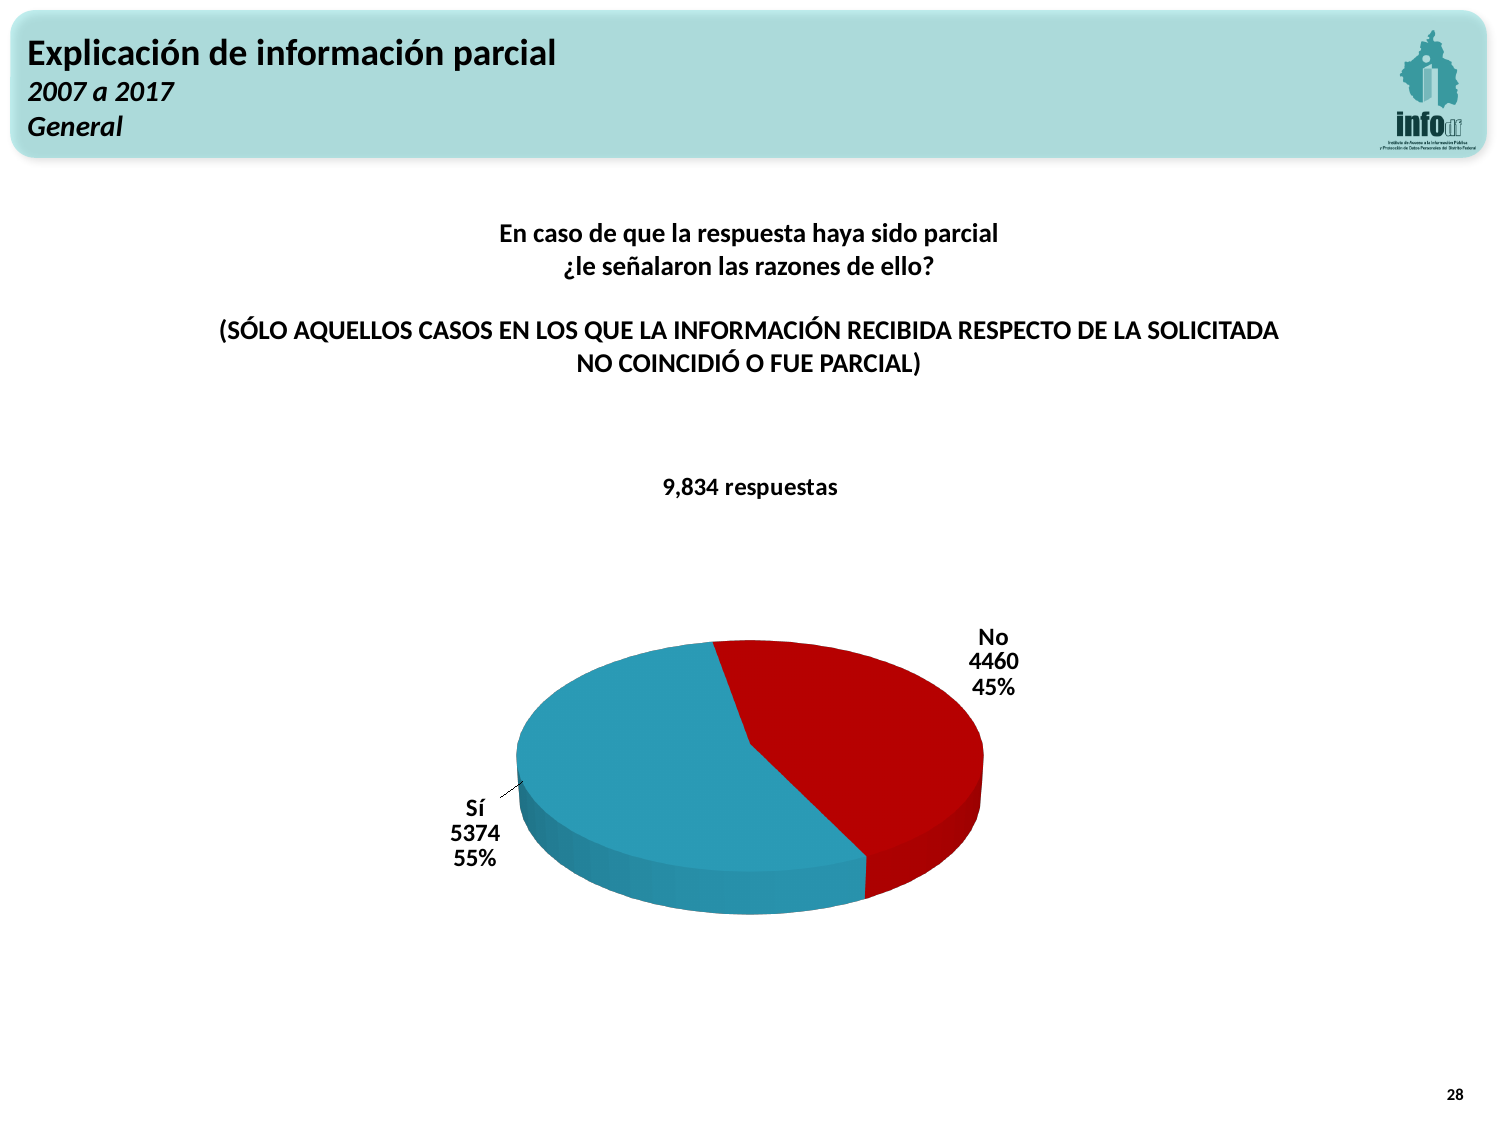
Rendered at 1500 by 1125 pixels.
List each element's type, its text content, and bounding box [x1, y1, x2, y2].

chart [277, 449, 1223, 1036]
text_box Explicación de información parcial 2007 a 2017 General [12, 13, 1389, 156]
slide_number 28 [1418, 1051, 1479, 1112]
text_box En caso de que la respuesta haya sido parcial ¿le señalaron las razones de ello? (SÓLO AQUELLOS CASOS EN LOS QUE LA INFORMACIÓN RECIBIDA RESPECTO DE LA SOLICITADA NO COINCIDIÓ O FUE PARCIAL) [192, 208, 1306, 386]
picture [1389, 28, 1480, 150]
